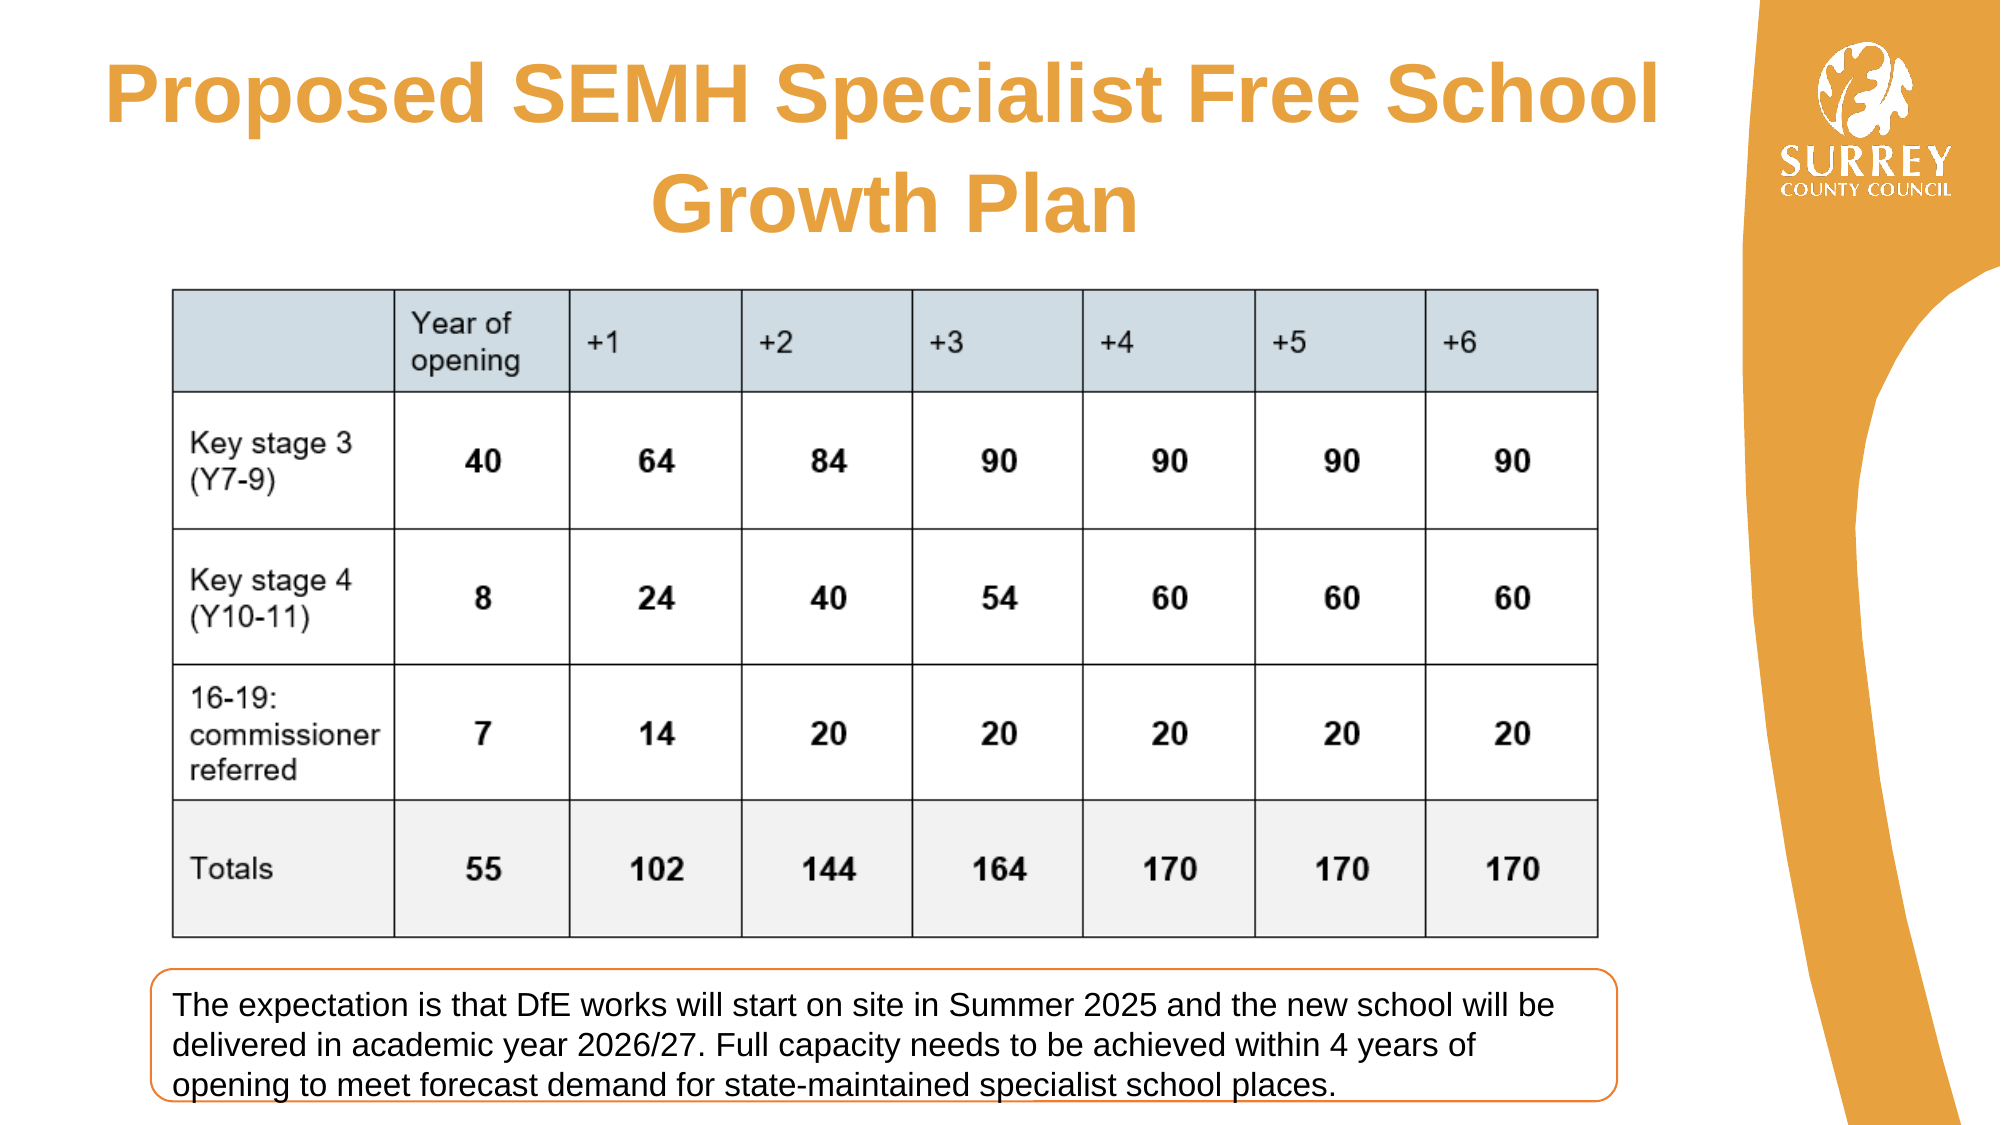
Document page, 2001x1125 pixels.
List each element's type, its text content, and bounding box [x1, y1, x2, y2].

text_box The expectation is that DfE works will start on site in Summer 2025 and the new school will be delivered in academic year 2026/27. Full capacity needs to be achieved within 4 years of opening to meet forecast demand for state-maintained specialist school places. [149, 968, 1619, 1103]
picture [150, 275, 1618, 951]
list Proposed SEMH Specialist Free School Growth Plan [25, 42, 1742, 1086]
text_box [1742, 0, 2000, 1125]
